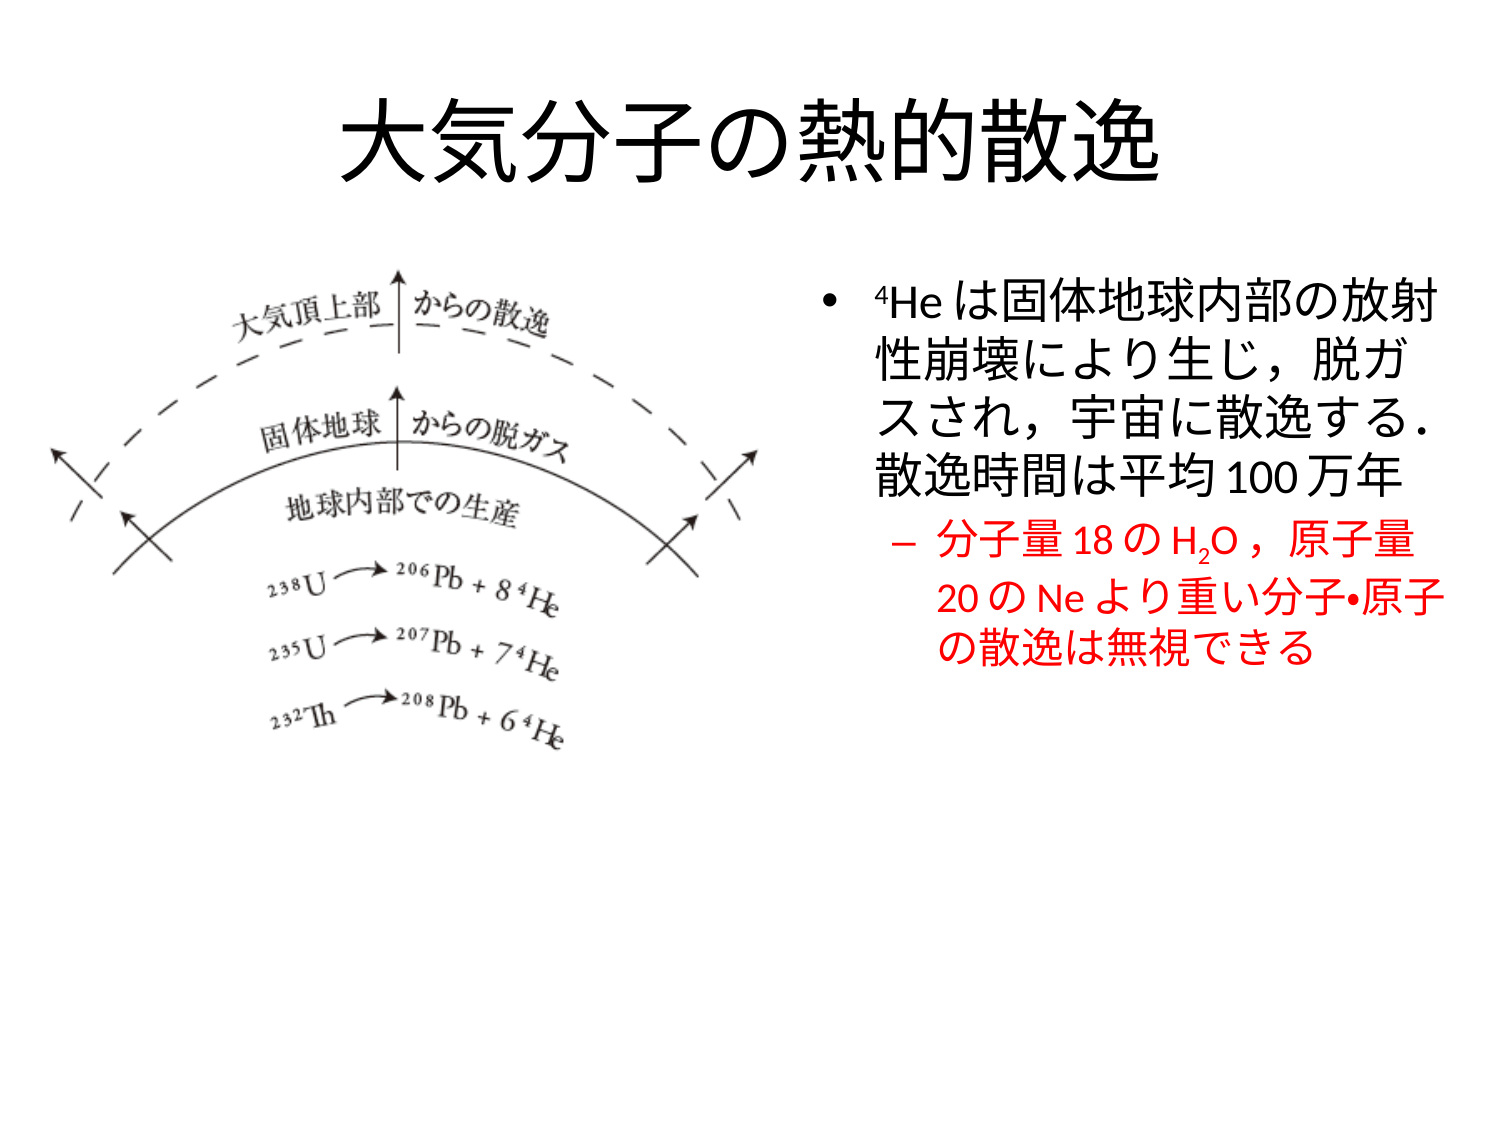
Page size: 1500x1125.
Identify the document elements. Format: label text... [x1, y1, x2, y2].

picture [37, 262, 769, 763]
list 4Heは固体地球内部の放射性崩壊により生じ，脱ガスされ，宇宙に散逸する．散逸時間は平均100万年 分子量18のH2O，原子量20のNeより重い分子・原子の散逸は無視できる [806, 262, 1462, 725]
title 大気分子の熱的散逸 [75, 45, 1425, 233]
